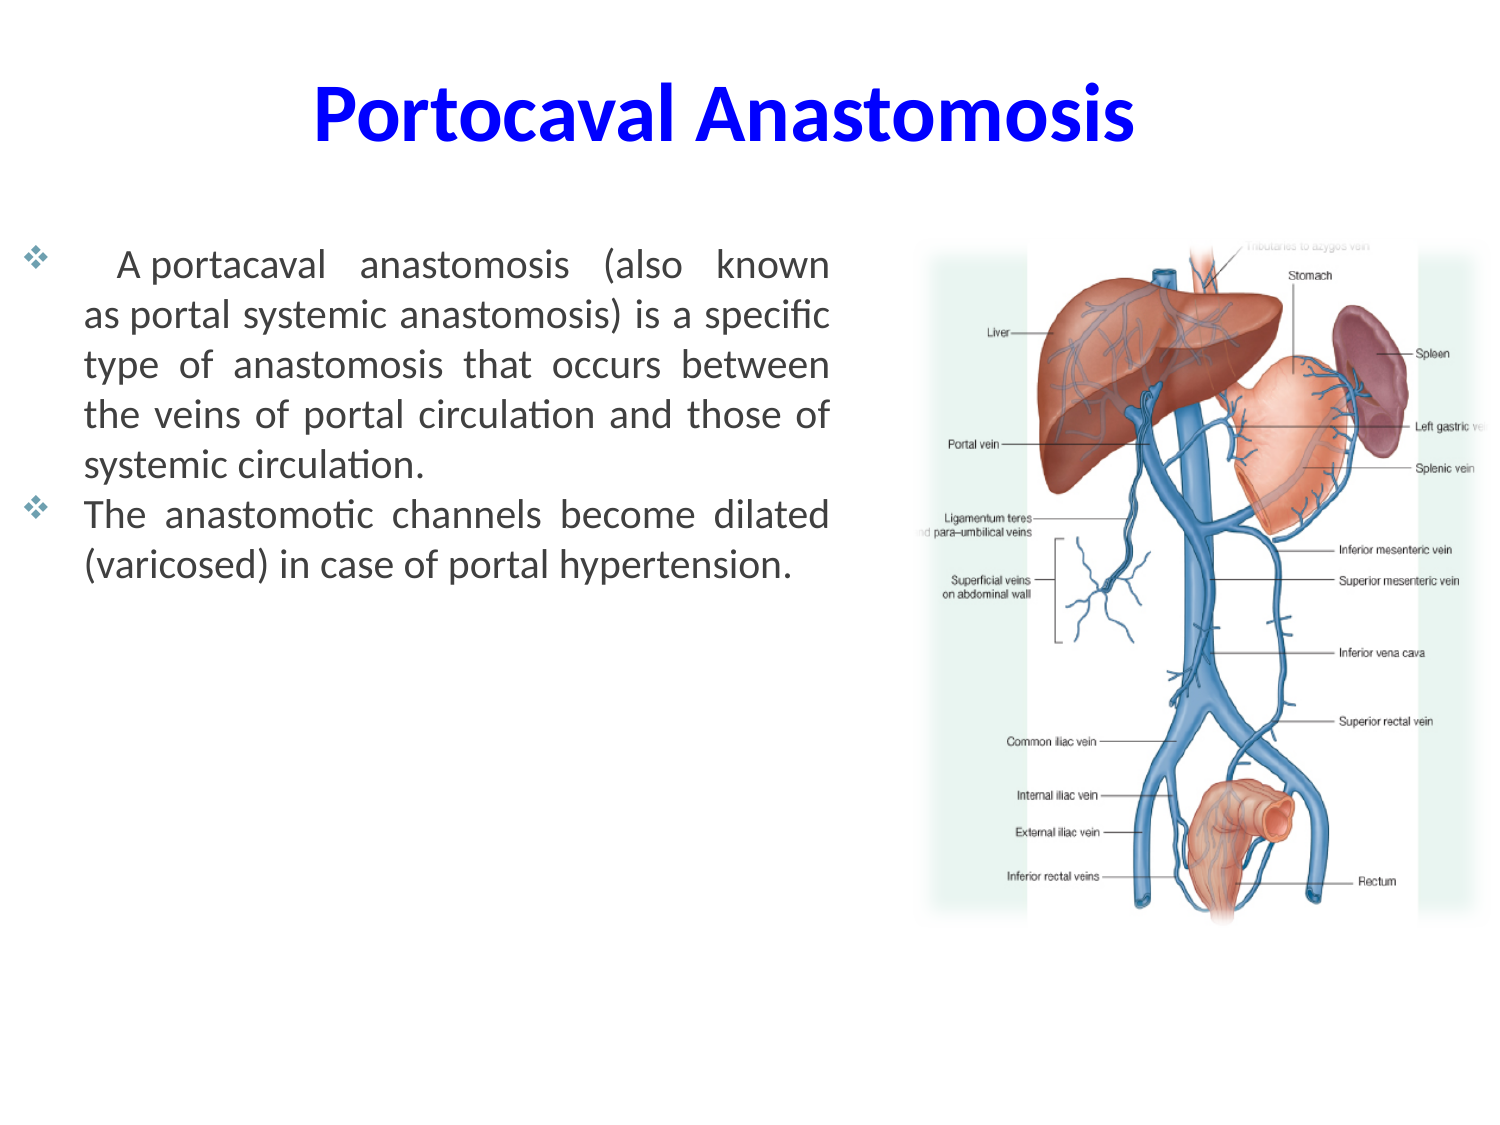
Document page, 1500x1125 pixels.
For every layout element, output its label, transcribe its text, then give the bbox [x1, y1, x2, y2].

list A portacaval anastomosis (also known as portal systemic anastomosis) is a specific type of anastomosis that occurs between the veins of portal circulation and those of systemic circulation. The anastomotic channels become dilated (varicosed) in case of portal hypertension. [0, 228, 847, 883]
title Portocaval Anastomosis [74, 6, 1376, 210]
picture [912, 237, 1492, 928]
